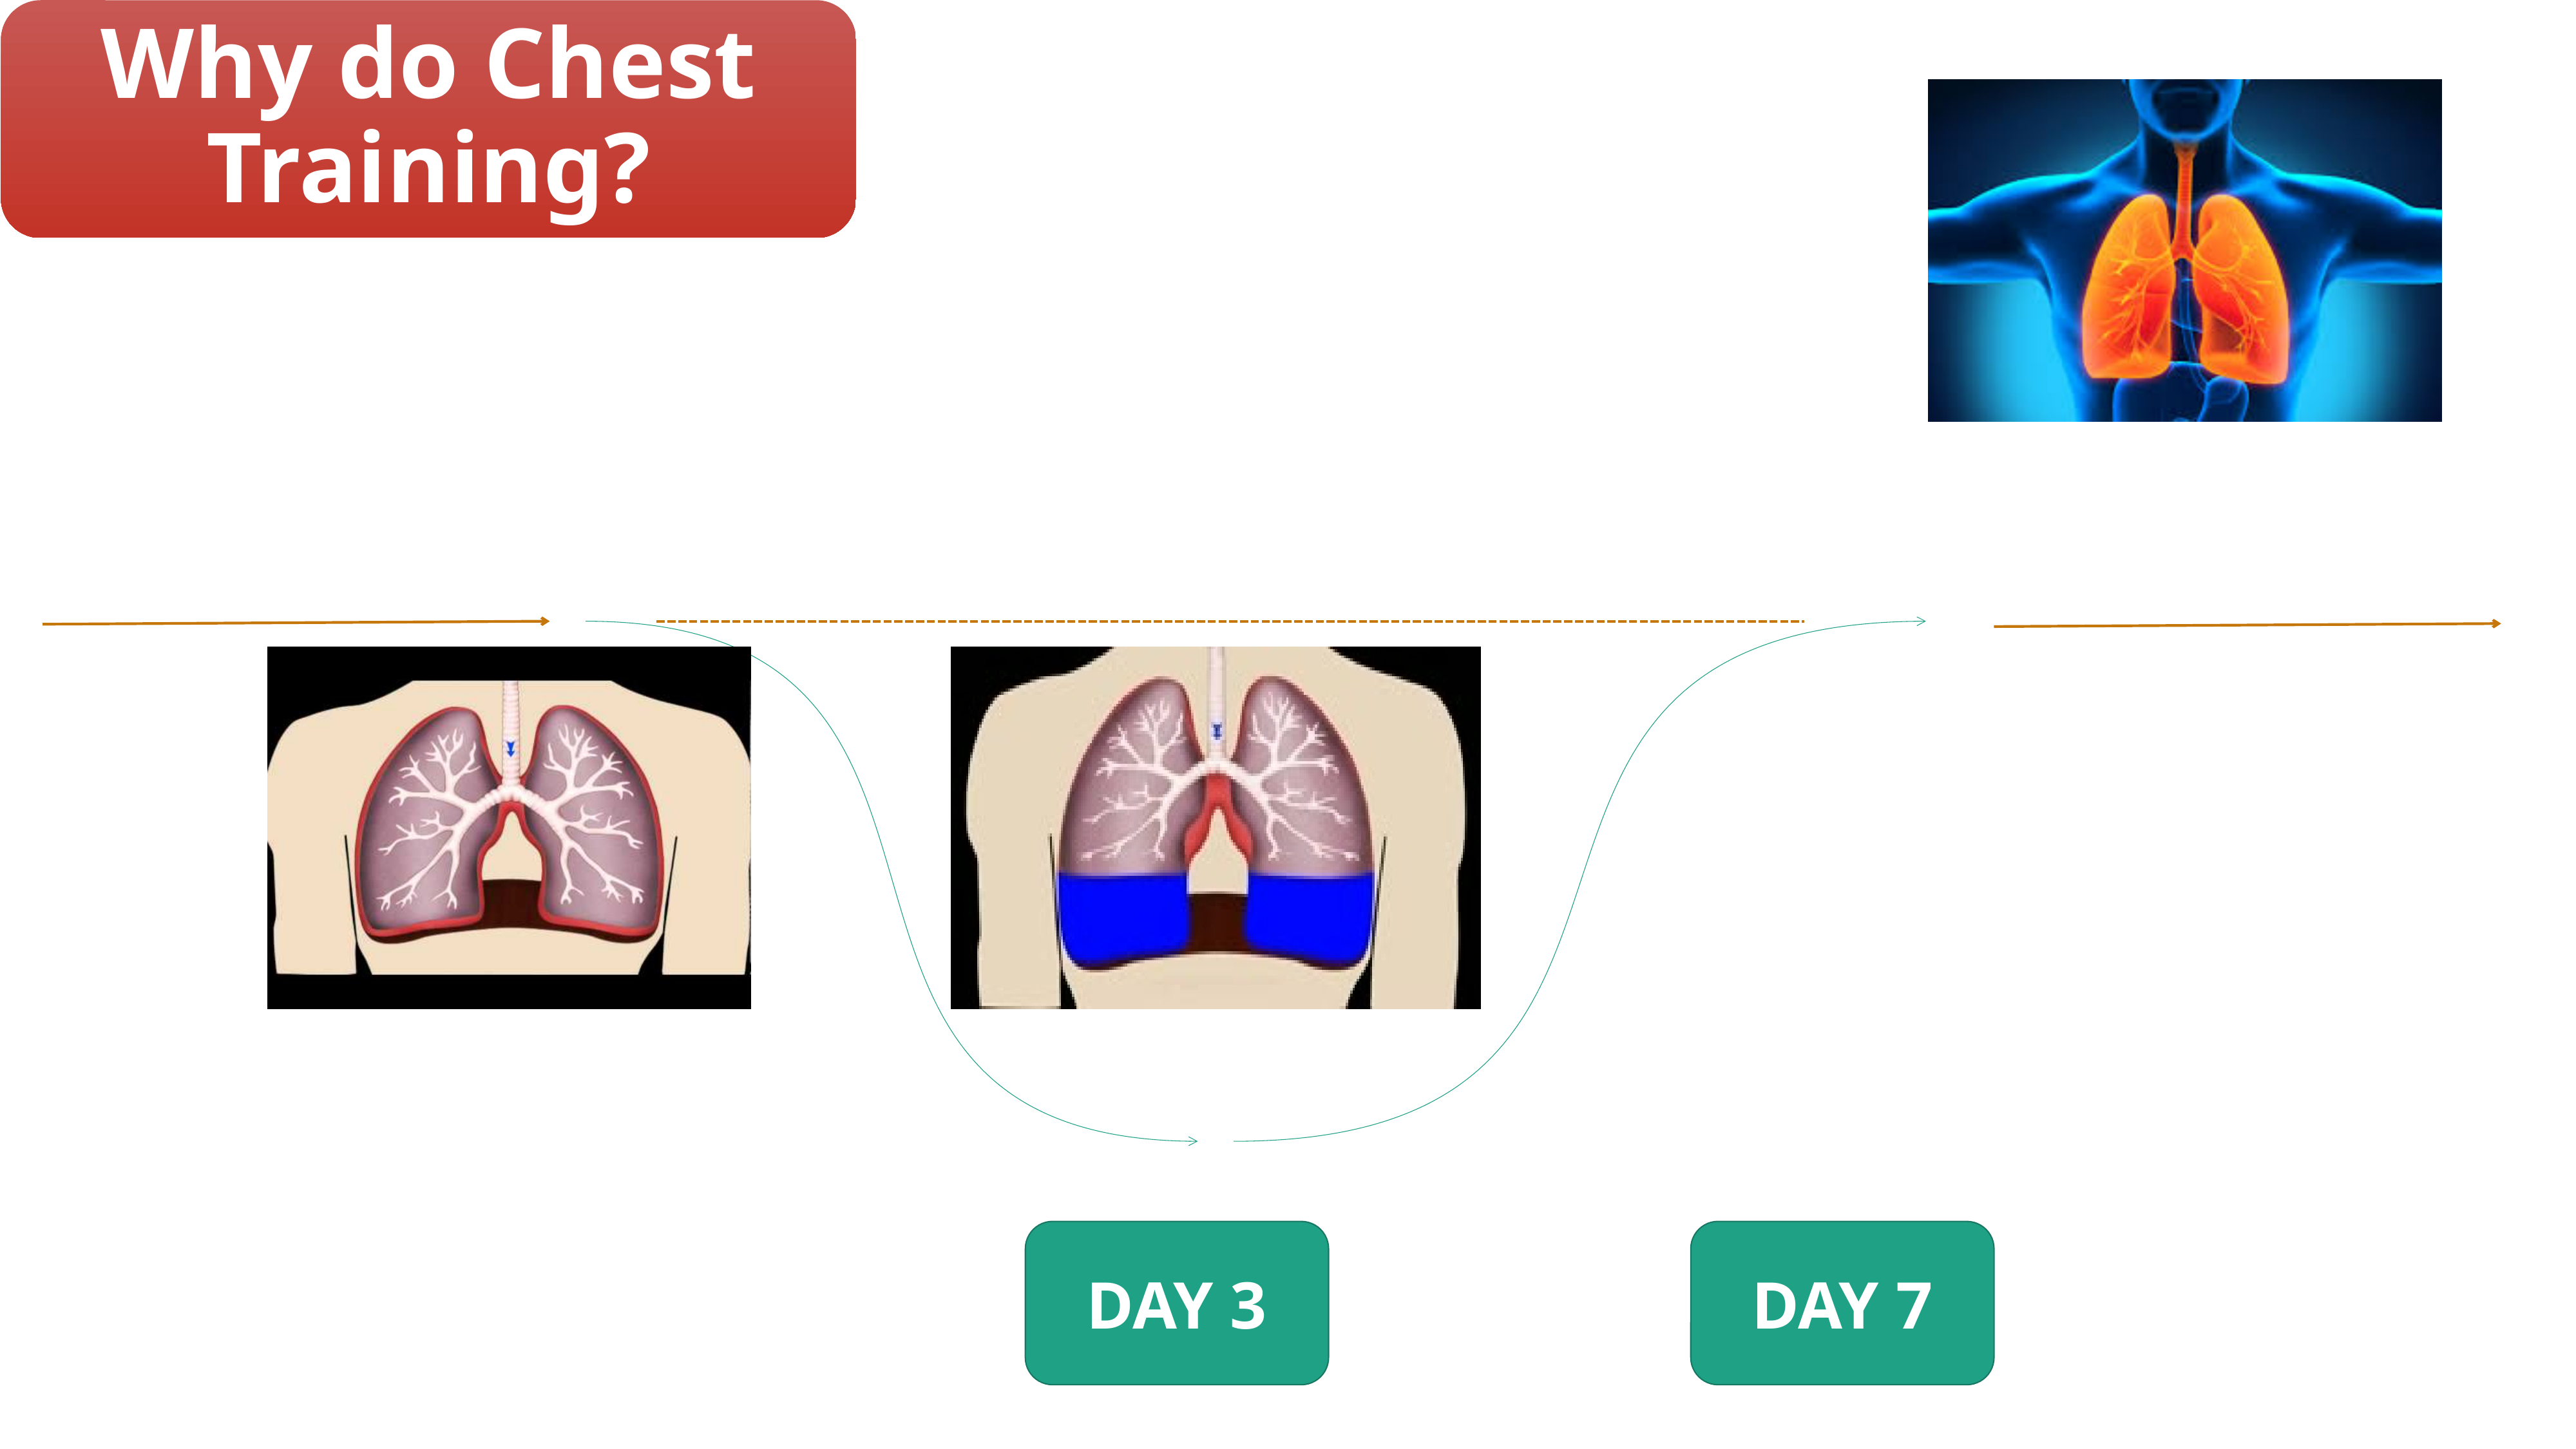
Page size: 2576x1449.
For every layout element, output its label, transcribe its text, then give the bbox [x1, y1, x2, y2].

picture [1927, 79, 2442, 422]
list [951, 647, 1481, 1009]
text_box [43, 621, 550, 625]
text_box DAY 3 [1024, 1220, 1330, 1386]
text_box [586, 621, 1198, 1142]
text_box DAY 7 [1690, 1220, 1995, 1386]
picture [267, 647, 751, 1009]
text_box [1234, 621, 1926, 1142]
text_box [1, 0, 856, 238]
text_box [1994, 623, 2501, 627]
